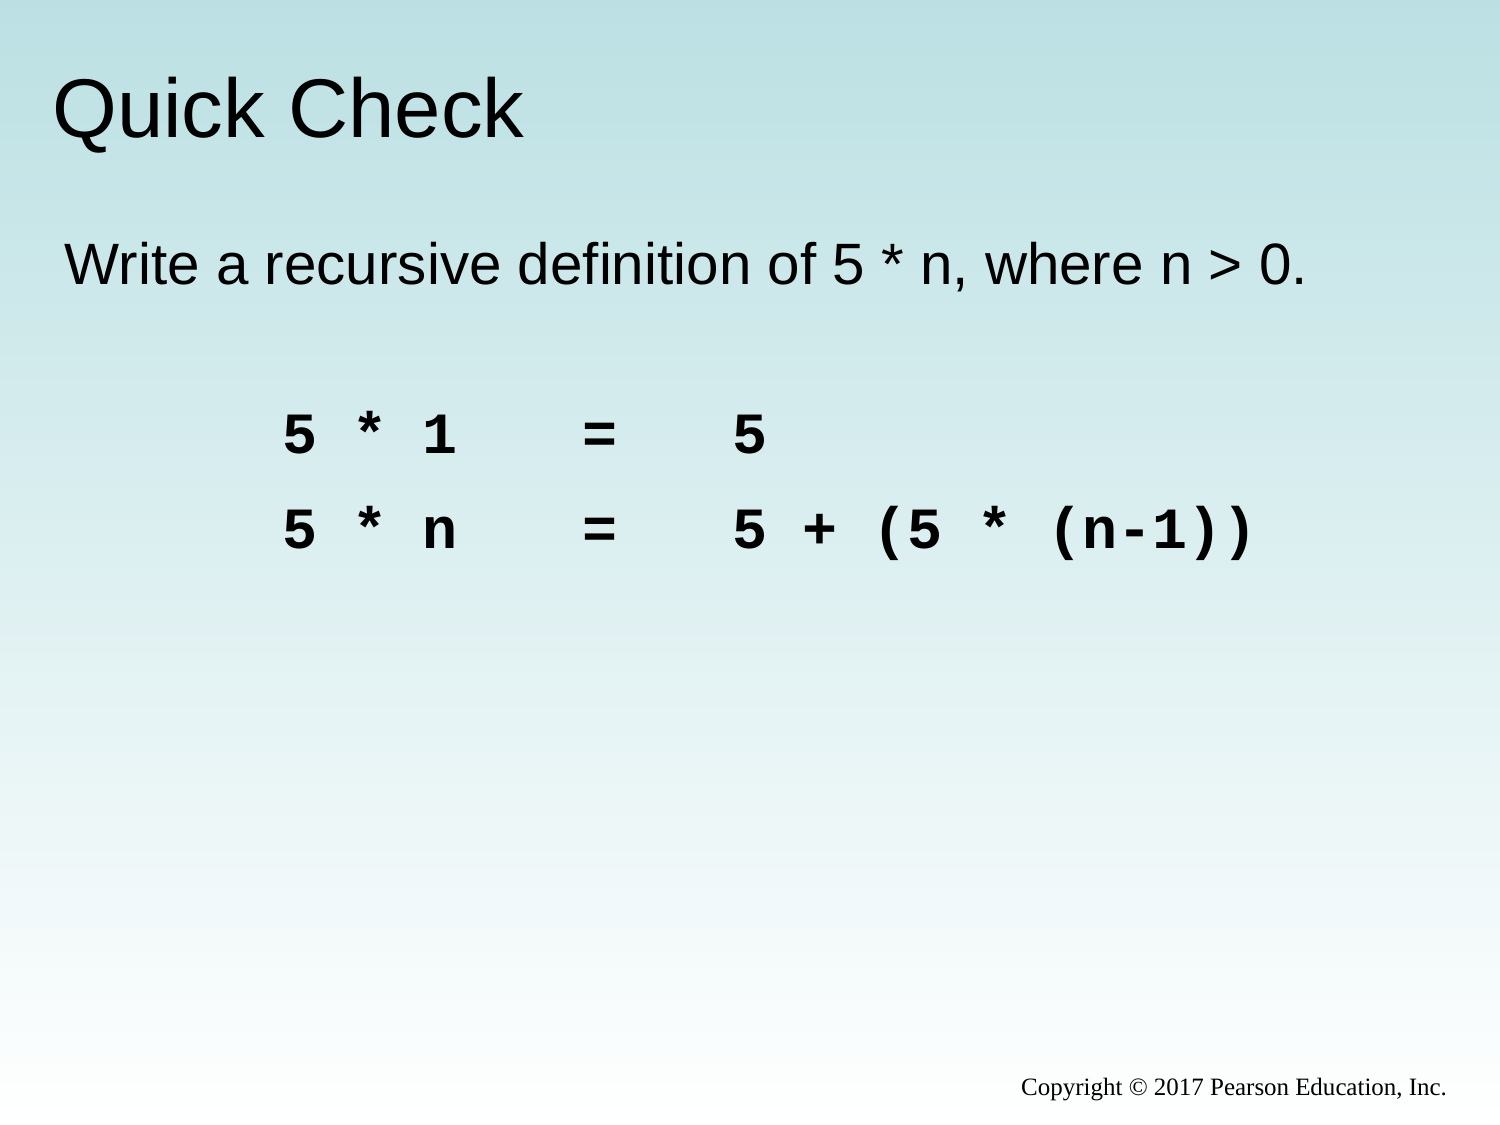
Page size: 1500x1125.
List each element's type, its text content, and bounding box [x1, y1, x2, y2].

text_box 5 * 1 = 5 5 * n = 5 + (5 * (n-1)) [267, 387, 1273, 568]
text_box Write a recursive definition of 5 * n, where n > 0. [49, 218, 1463, 374]
footer Copyright © 2017 Pearson Education, Inc. [549, 1062, 1463, 1114]
title Quick Check [37, 45, 1463, 163]
